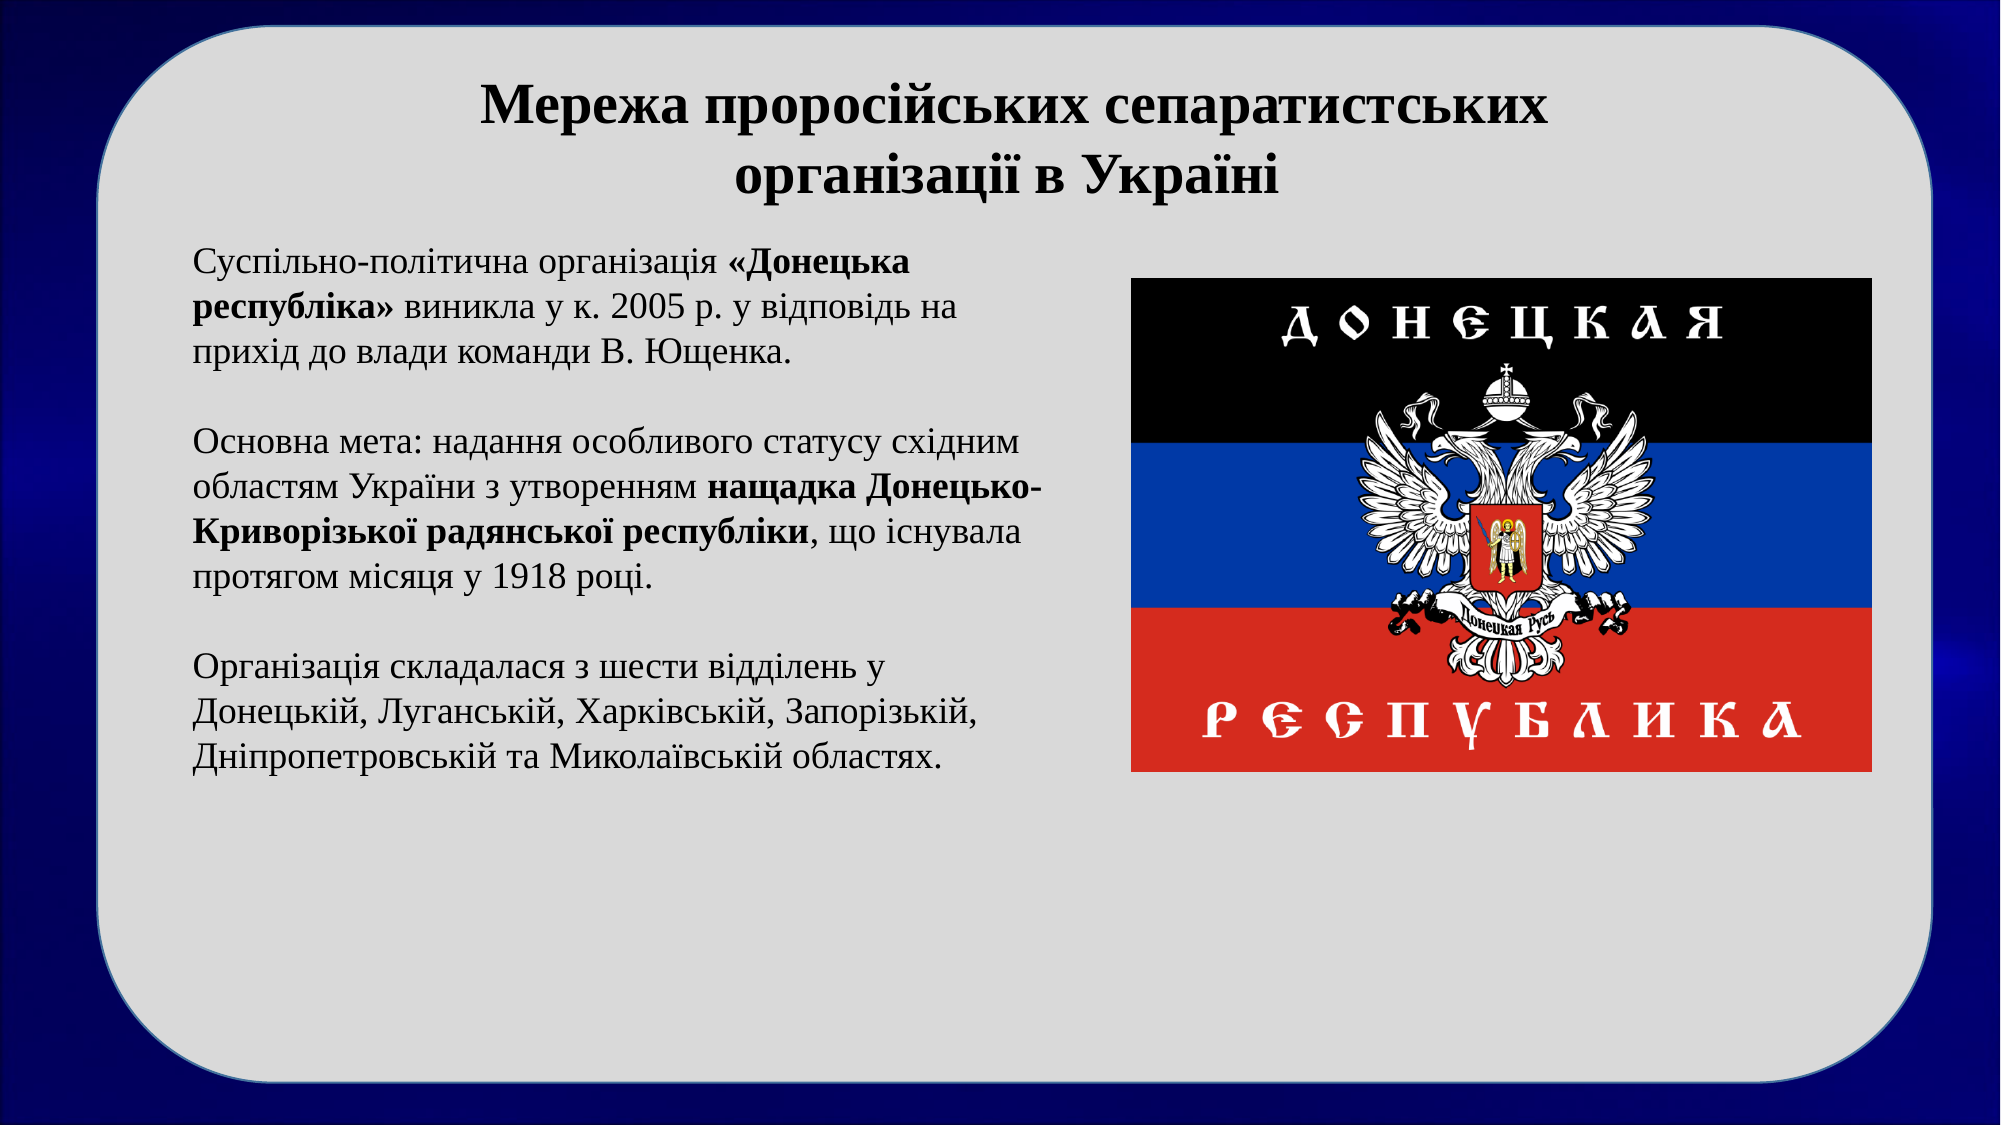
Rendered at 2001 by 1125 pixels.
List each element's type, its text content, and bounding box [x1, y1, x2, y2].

text_box [96, 24, 1934, 1084]
text_box Суспільно-політична організація «Донецька республіка» виникла у к. 2005 р. у відповідь на прихід до влади команди В. Ющенка. Основна мета: надання особливого статусу східним областям України з утворенням нащадка Донецько-Криворізької радянської республіки, що існувала протягом місяця у 1918 році. Організація складалася з шести відділень у Донецькій, Луганській, Харківській, Запорізькій, Дніпропетровській та Миколаївській областях. [177, 228, 1086, 784]
text_box Мережа проросійських сепаратистських організації в Україні [445, 57, 1585, 213]
picture [0, 0, 2001, 1125]
